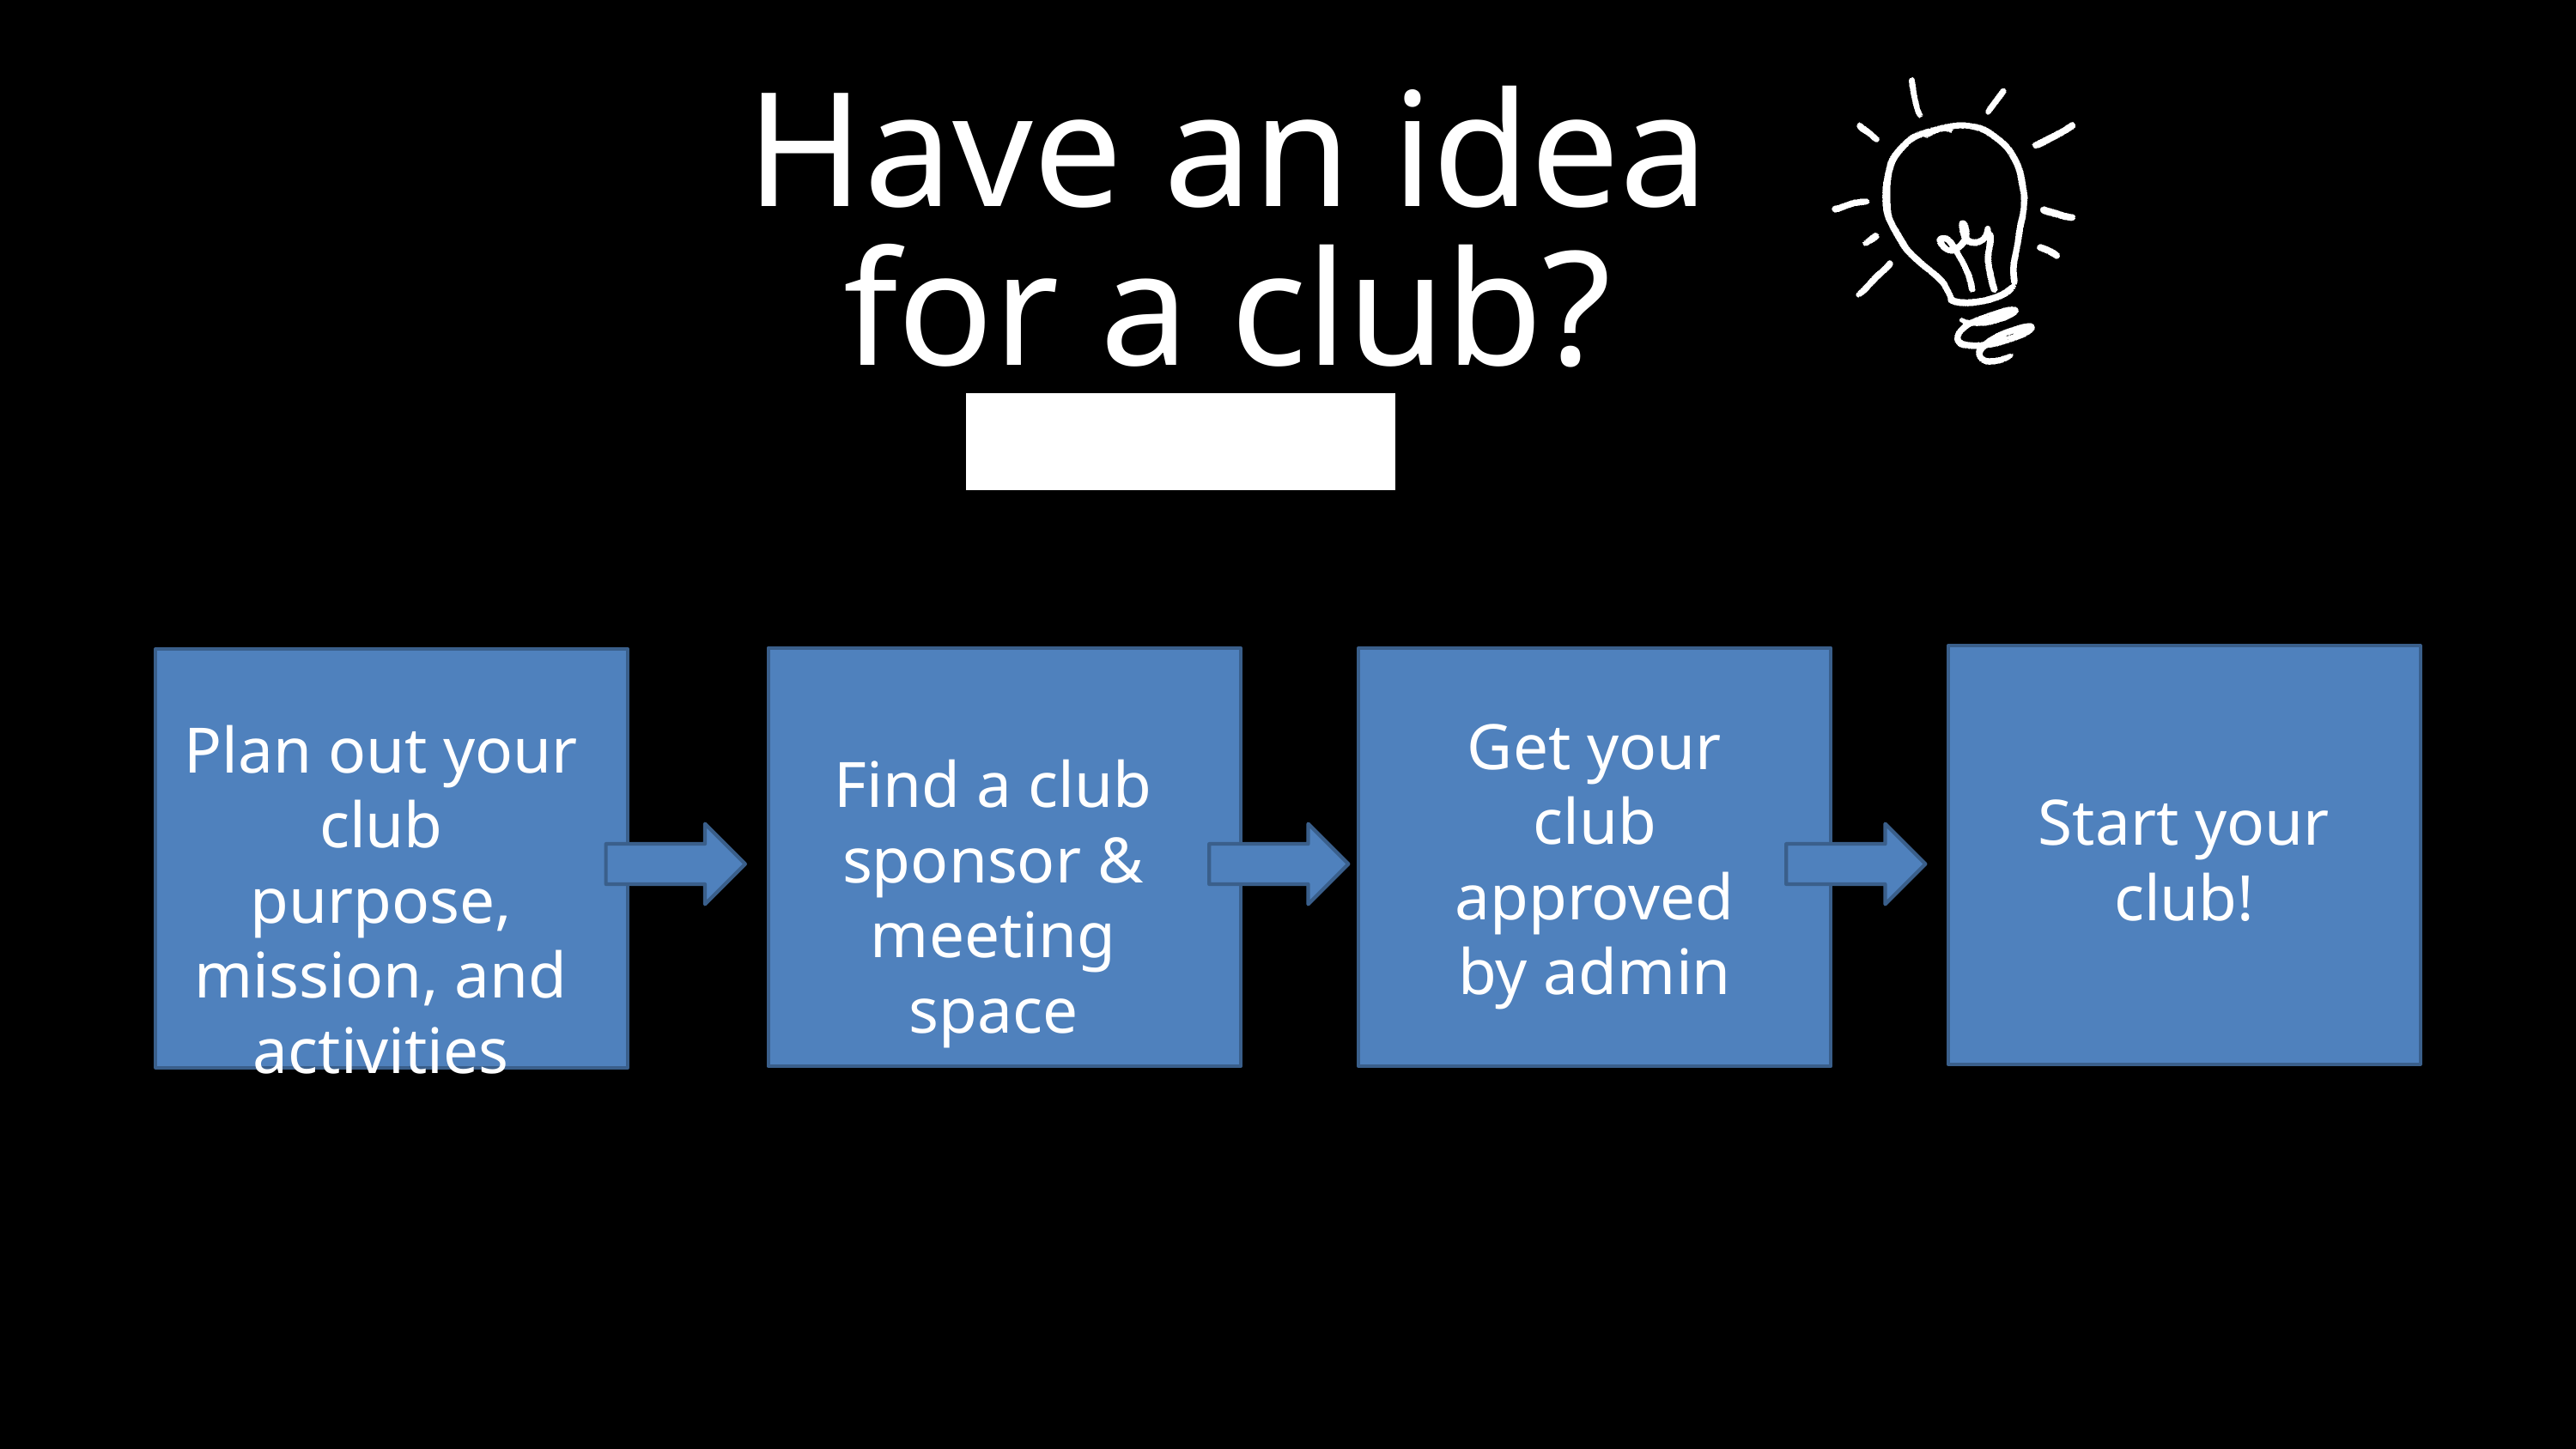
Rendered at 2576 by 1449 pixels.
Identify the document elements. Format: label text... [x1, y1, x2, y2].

text_box [604, 822, 747, 906]
picture [1830, 70, 2105, 373]
text_box Get your club approved by admin [1413, 706, 1777, 1062]
text_box [1207, 822, 1351, 906]
text_box Start your club! [2002, 782, 2366, 987]
text_box [1357, 646, 1832, 1068]
text_box [767, 646, 1242, 1068]
text_box [1784, 822, 1928, 906]
text_box Plan out your club purpose, mission, and activities [184, 710, 579, 1140]
text_box [1947, 644, 2422, 1066]
text_box Have an idea for a club? [696, 80, 1759, 397]
text_box [154, 647, 629, 1070]
picture [965, 393, 1396, 491]
text_box Find a club sponsor & meeting space [778, 744, 1208, 1100]
